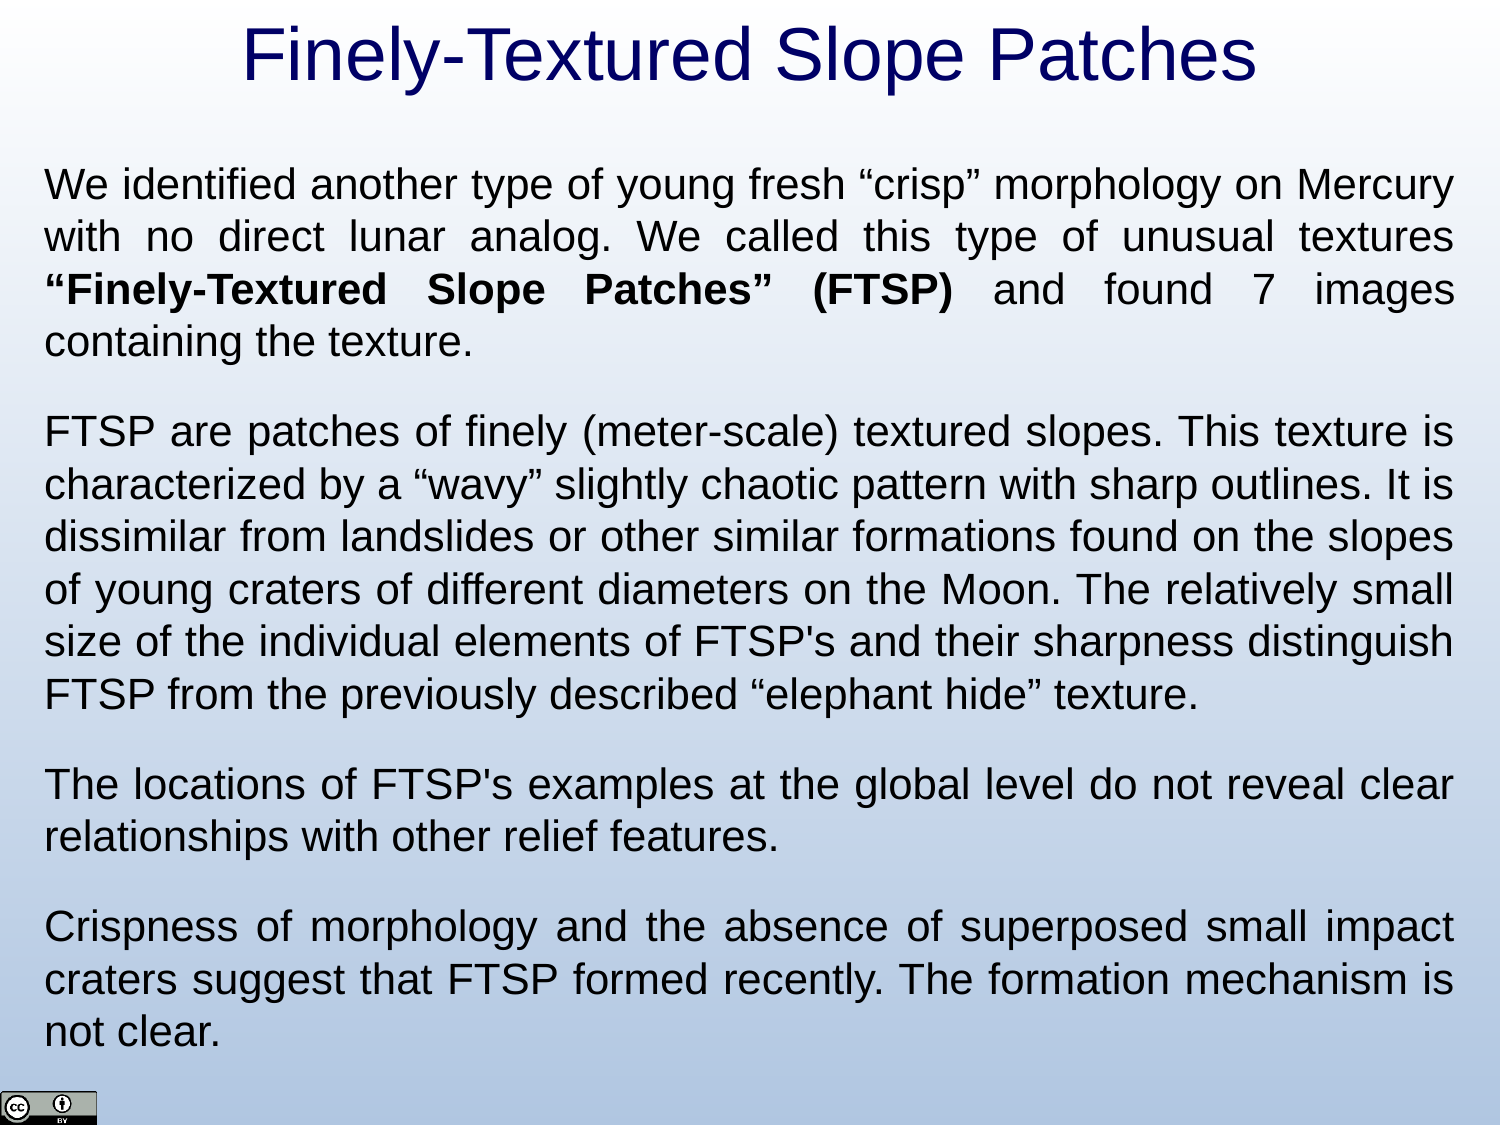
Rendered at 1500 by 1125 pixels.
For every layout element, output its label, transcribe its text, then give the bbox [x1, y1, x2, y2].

picture [0, 1091, 97, 1125]
text_box We identified another type of young fresh “crisp” morphology on Mercury with no direct lunar analog. We called this type of unusual textures “Finely-Textured Slope Patches” (FTSP) and found 7 images containing the texture. FTSP are patches of finely (meter-scale) textured slopes. This texture is characterized by a “wavy” slightly chaotic pattern with sharp outlines. It is dissimilar from landslides or other similar formations found on the slopes of young craters of different diameters on the Moon. The relatively small size of the individual elements of FTSP's and their sharpness distinguish FTSP from the previously described “elephant hide” texture. The locations of FTSP's examples at the global level do not reveal clear relationships with other relief features. Crispness of morphology and the absence of superposed small impact craters suggest that FTSP formed recently. The formation mechanism is not clear. [29, 148, 1471, 1063]
text_box Finely-Textured Slope Patches [0, 0, 1500, 101]
